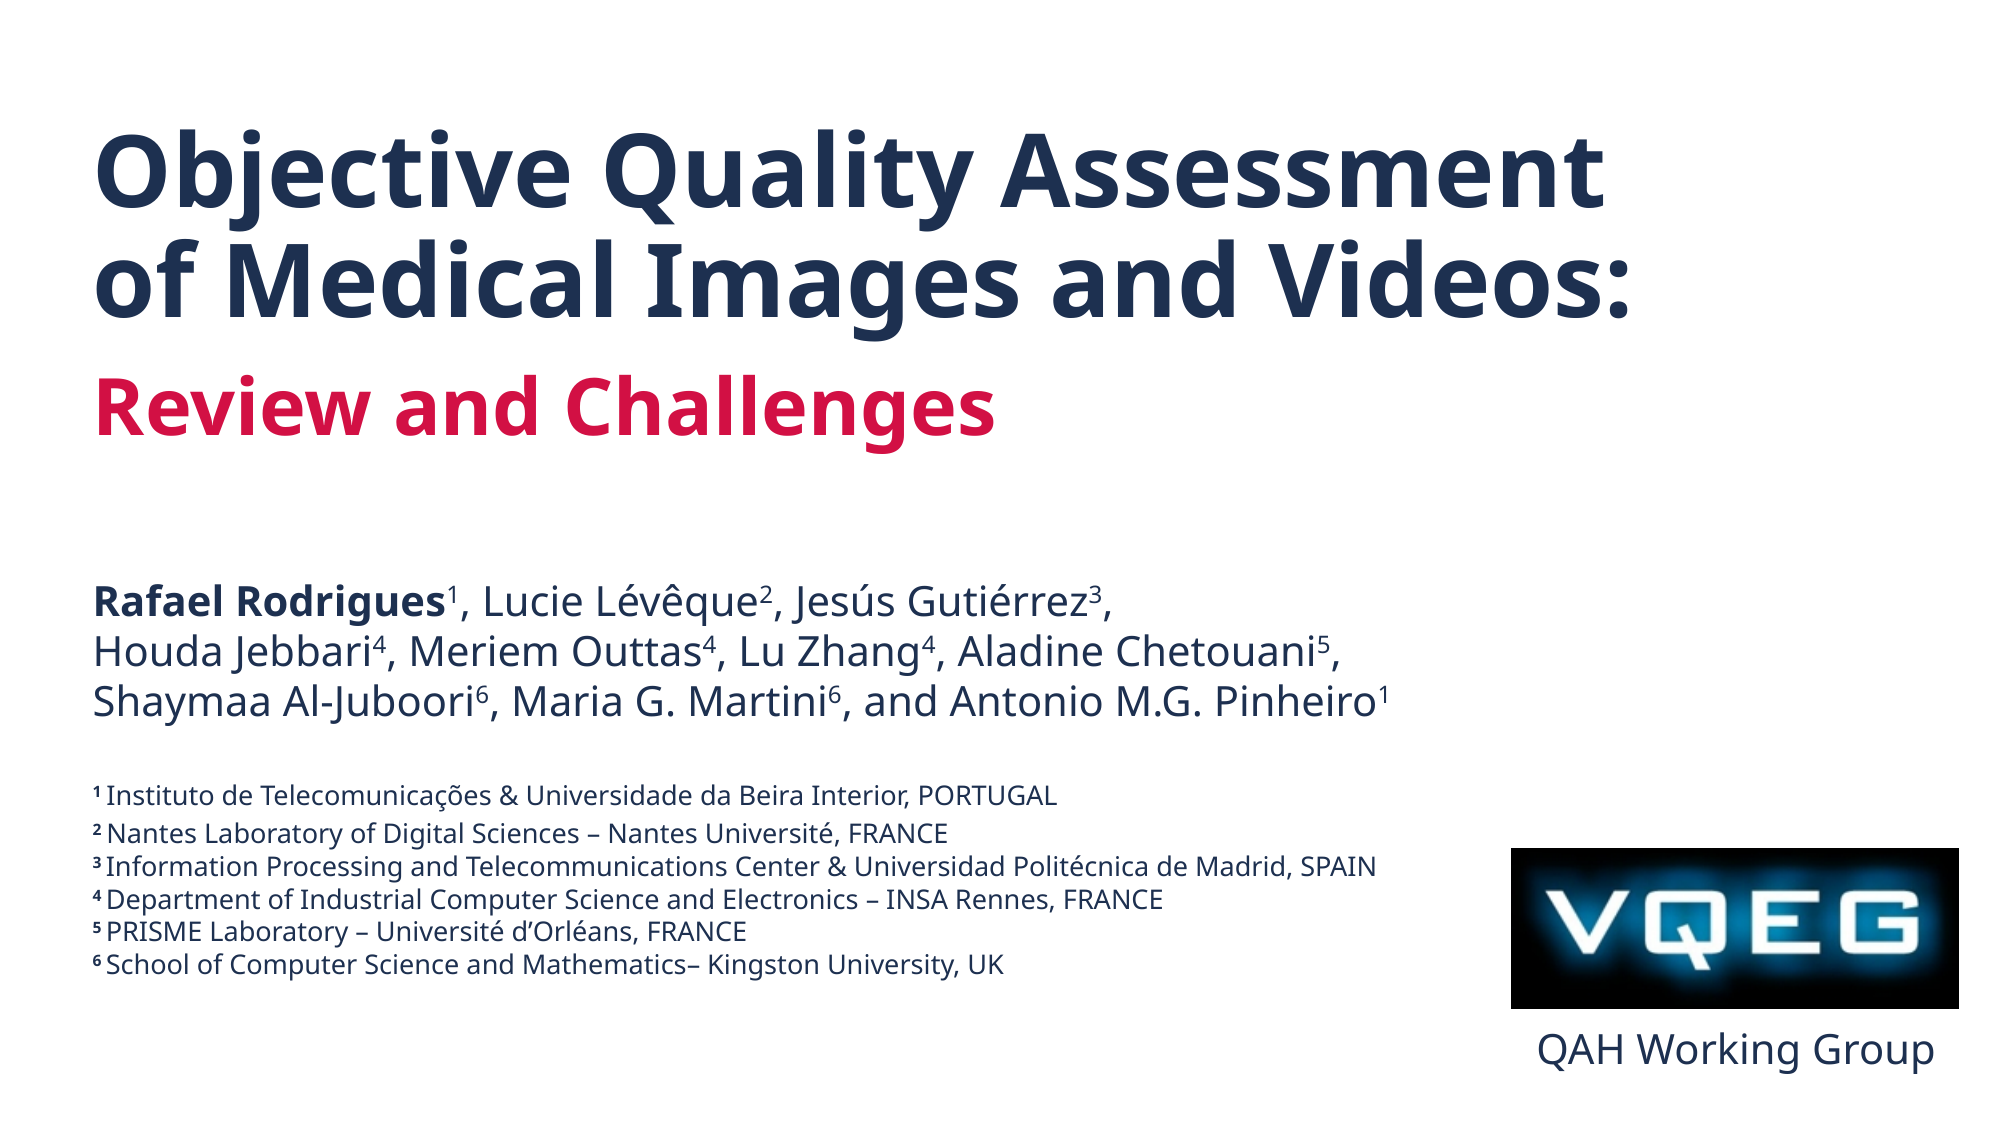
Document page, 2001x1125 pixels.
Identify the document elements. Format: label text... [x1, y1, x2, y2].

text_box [1510, 848, 1970, 1084]
text_box Rafael Rodrigues1, Lucie Lévêque2, Jesús Gutiérrez3, Houda Jebbari4, Meriem Outtas4, Lu Zhang4, Aladine Chetouani5, Shaymaa Al-Juboori6, Maria G. Martini6, and Antonio M.G. Pinheiro1 1 Instituto de Telecomunicações & Universidade da Beira Interior, PORTUGAL 2 Nantes Laboratory of Digital Sciences – Nantes Université, FRANCE 3 Information Processing and Telecommunications Center & Universidad Politécnica de Madrid, SPAIN 4 Department of Industrial Computer Science and Electronics – INSA Rennes, FRANCE 5 PRISME Laboratory – Université d’Orléans, FRANCE 6 School of Computer Science and Mathematics– Kingston University, UK [77, 567, 1430, 1027]
subtitle Review and Challenges [77, 360, 1275, 420]
title Objective Quality Assessment of Medical Images and Videos: [77, 187, 2000, 348]
